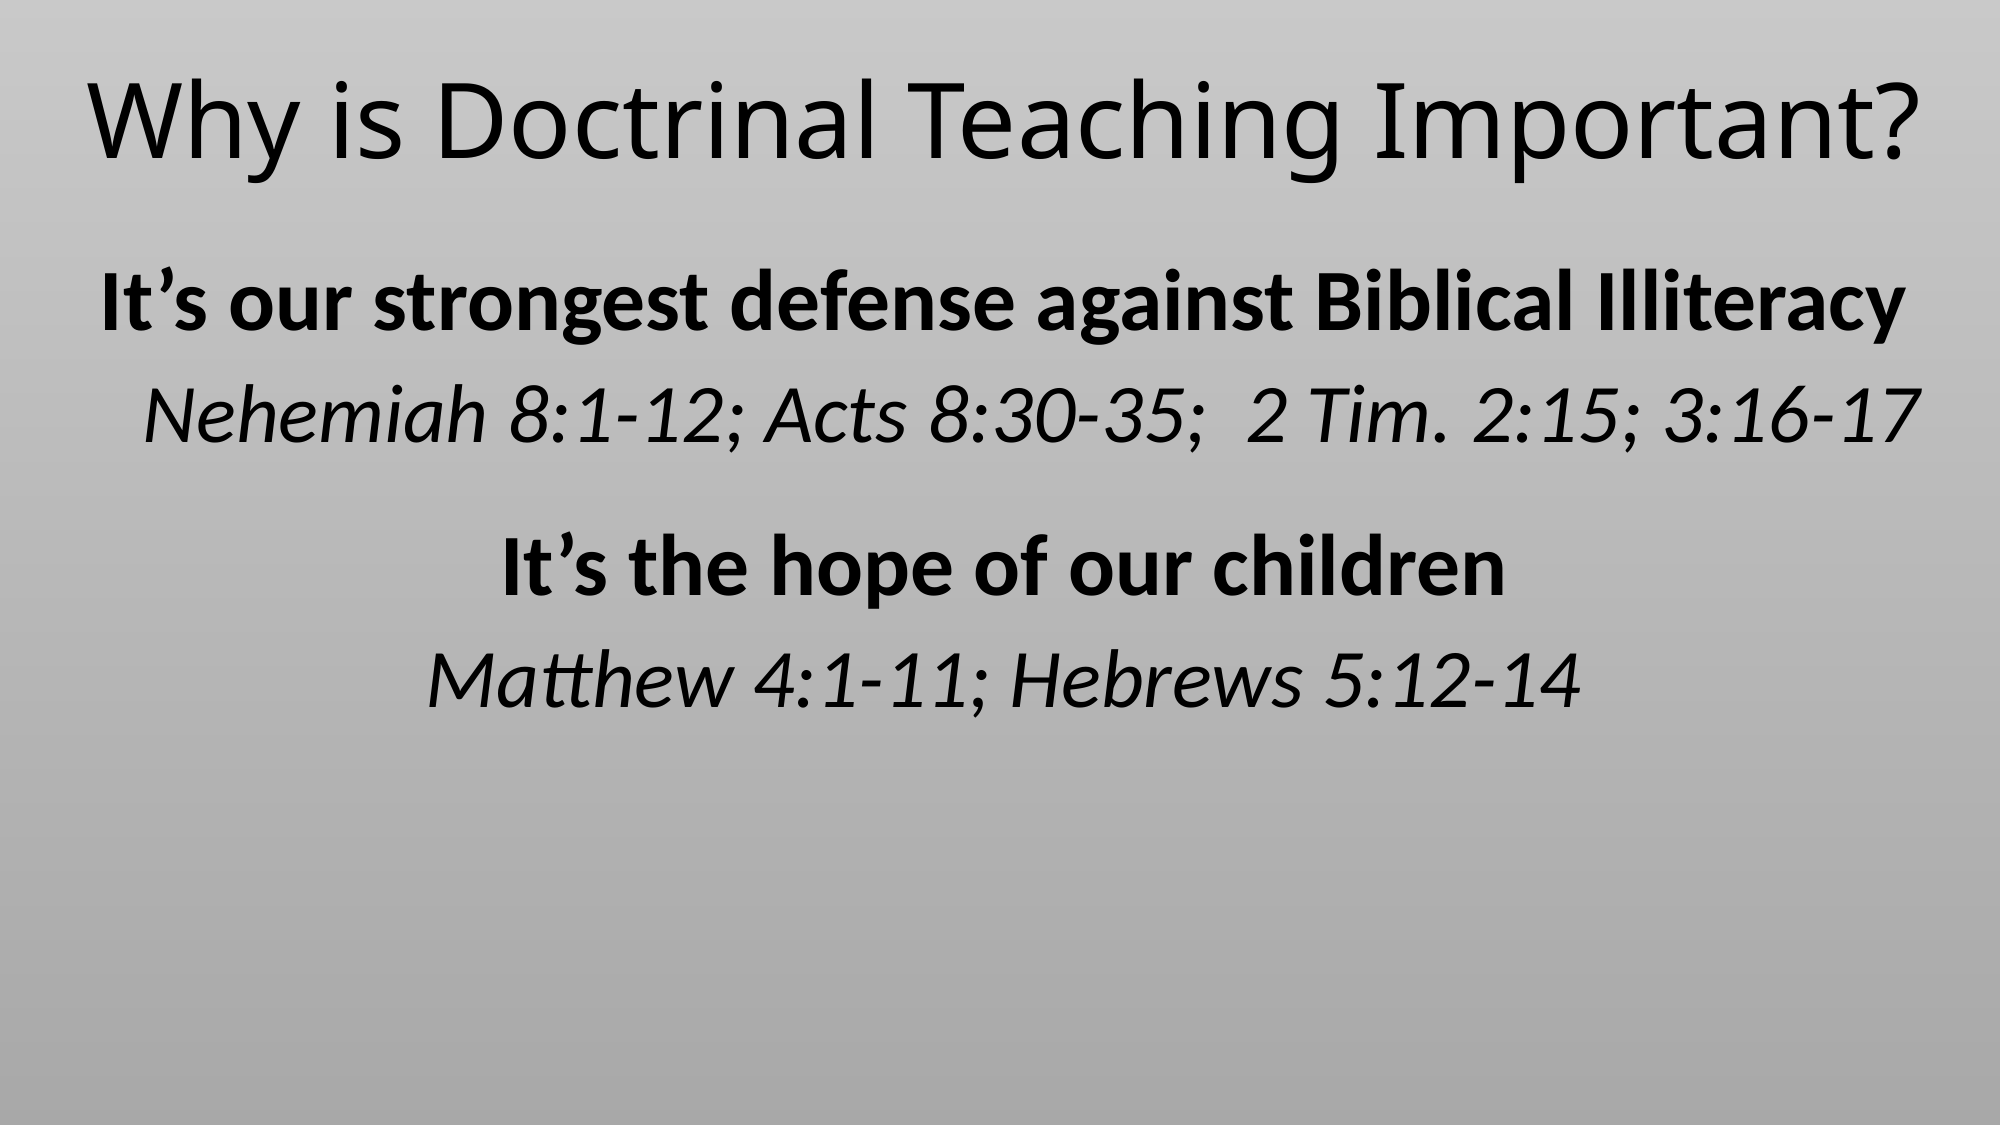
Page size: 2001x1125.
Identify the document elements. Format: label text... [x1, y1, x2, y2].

title Why is Doctrinal Teaching Important? [67, 45, 1941, 205]
list It’s our strongest defense against Biblical Illiteracy Nehemiah 8:1-12; Acts 8:30-35; 2 Tim. 2:15; 3:16-17 It’s the hope of our children Matthew 4:1-11; Hebrews 5:12-14 [67, 247, 1941, 1094]
